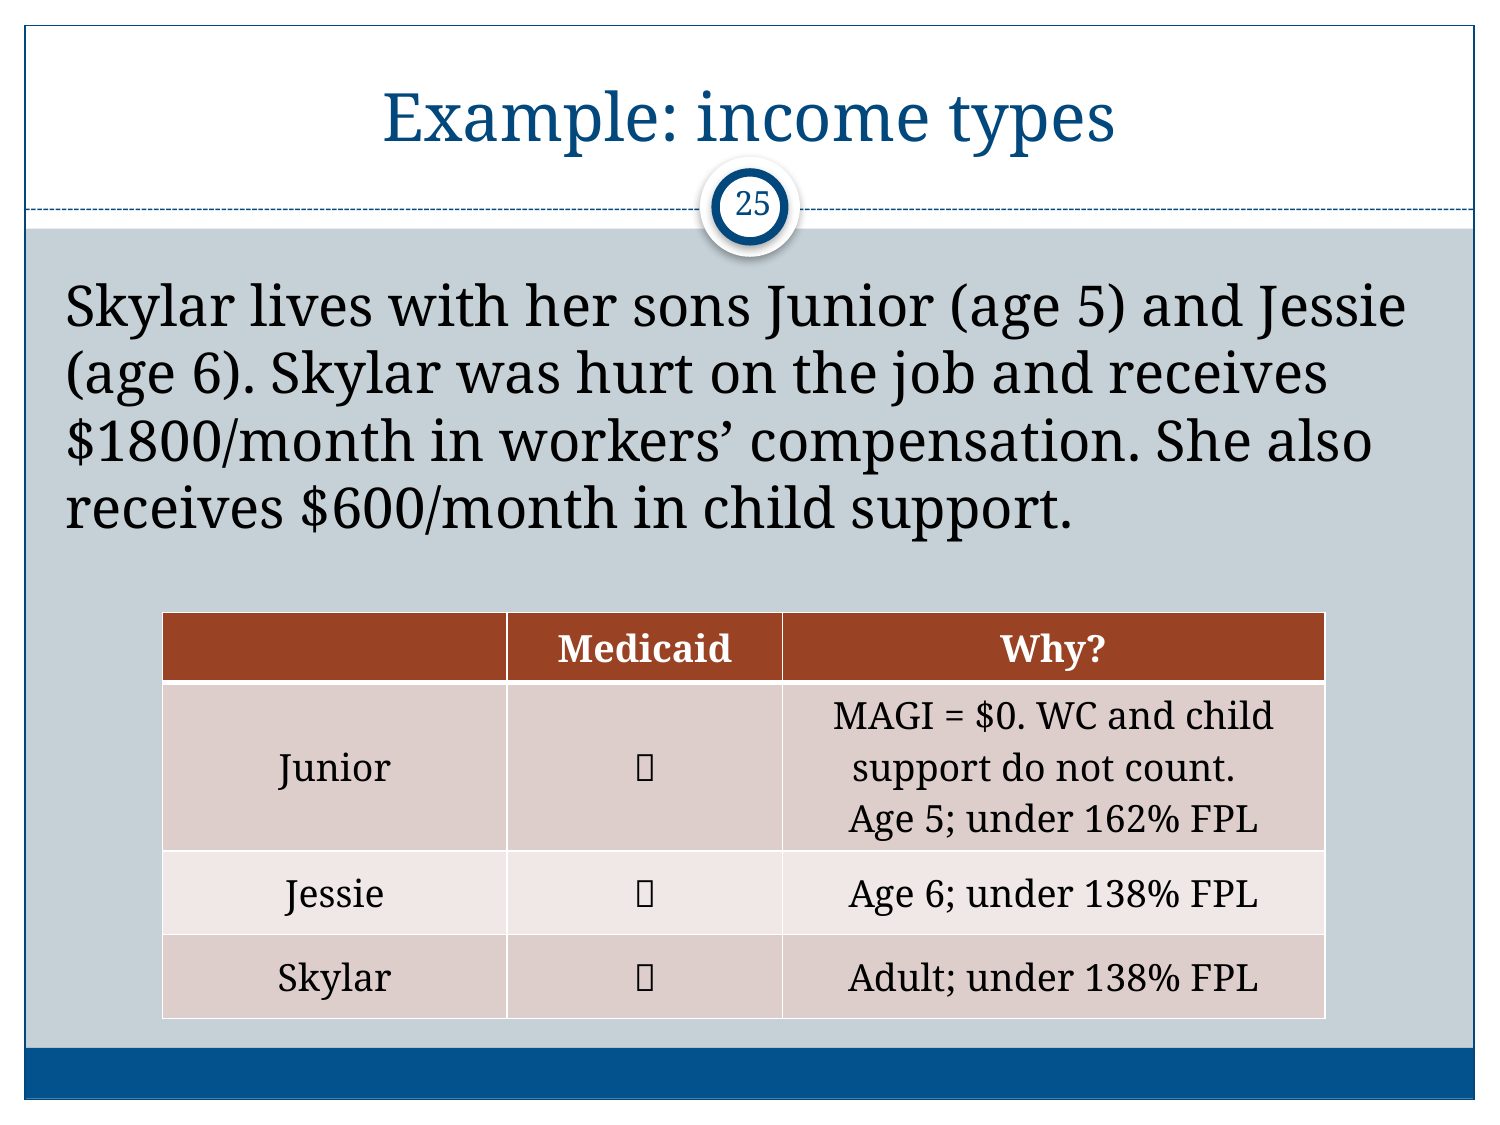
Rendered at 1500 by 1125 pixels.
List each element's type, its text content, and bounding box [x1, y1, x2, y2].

table_header Why? [783, 613, 1324, 680]
list Skylar lives with her sons Junior (age 5) and Jessie (age 6). Skylar was hurt on the job and receives $1800/month in workers’ compensation. She also receives $600/month in child support. [49, 262, 1446, 1076]
table_header [163, 613, 506, 680]
table_cell Skylar [163, 935, 506, 1018]
table_header Medicaid [508, 613, 782, 680]
table_cell  [508, 685, 782, 850]
slide_number 25 [715, 168, 791, 241]
table_cell  [508, 935, 782, 1018]
table_cell  [508, 852, 782, 934]
table_cell Age 6; under 138% FPL [783, 852, 1324, 934]
table_cell MAGI = $0. WC and child support do not count. Age 5; under 162% FPL [783, 685, 1324, 850]
table_cell Adult; under 138% FPL [783, 935, 1324, 1018]
title Example: income types [49, 37, 1450, 163]
table_cell Junior [163, 685, 506, 850]
table_cell Jessie [163, 852, 506, 934]
